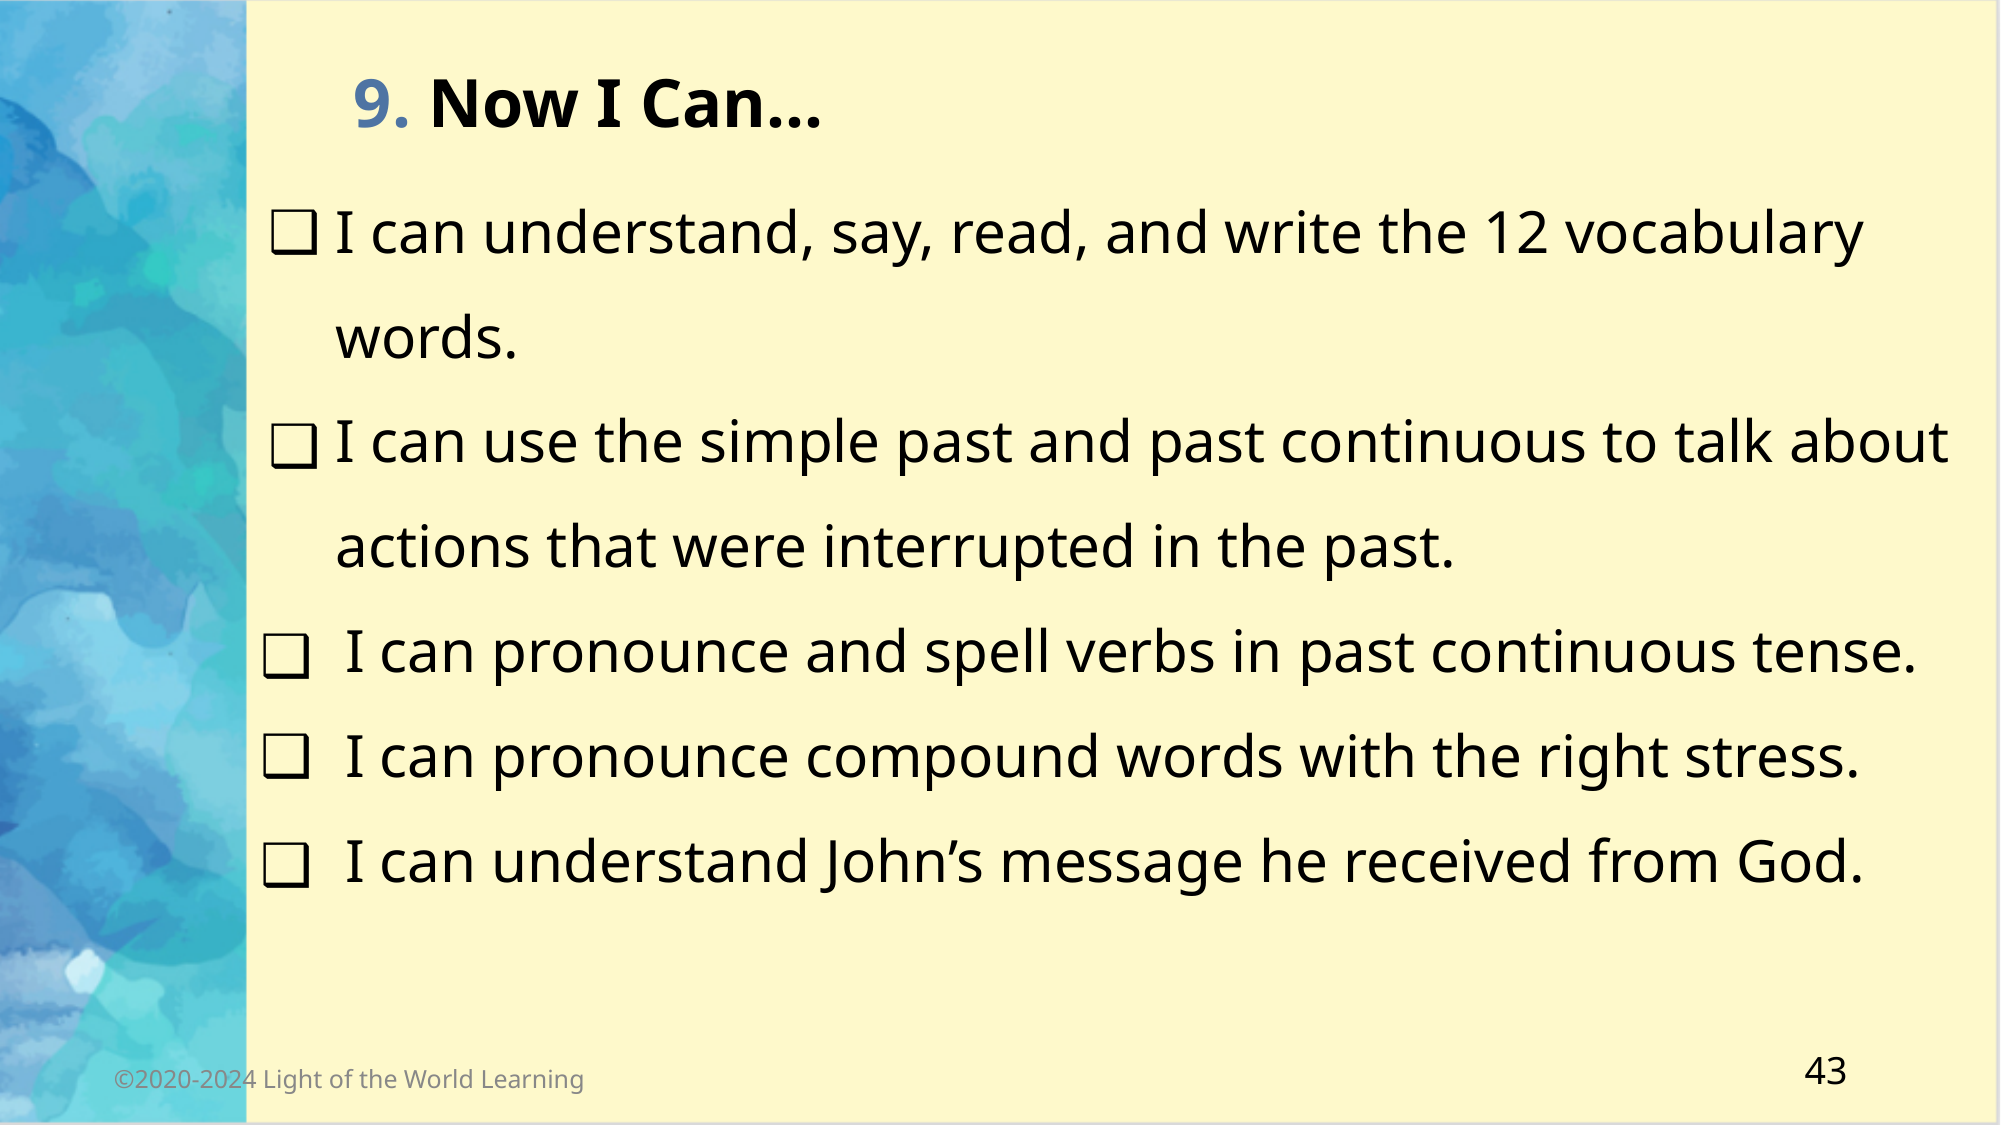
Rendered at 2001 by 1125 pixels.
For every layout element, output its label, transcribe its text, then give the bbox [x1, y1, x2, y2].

text_box 9. Now I Can… [338, 53, 1777, 180]
picture [0, 0, 2001, 1125]
text_box I can understand, say, read, and write the 12 vocabulary words. I can use the simple past and past continuous to talk about actions that were interrupted in the past. I can pronounce and spell verbs in past continuous tense. I can pronounce compound words with the right stress. I can understand John’s message he received from God. [245, 152, 2000, 1065]
slide_number 43 [1412, 1042, 1863, 1103]
footer ©2020-2024 Light of the World Learning [98, 1048, 774, 1109]
